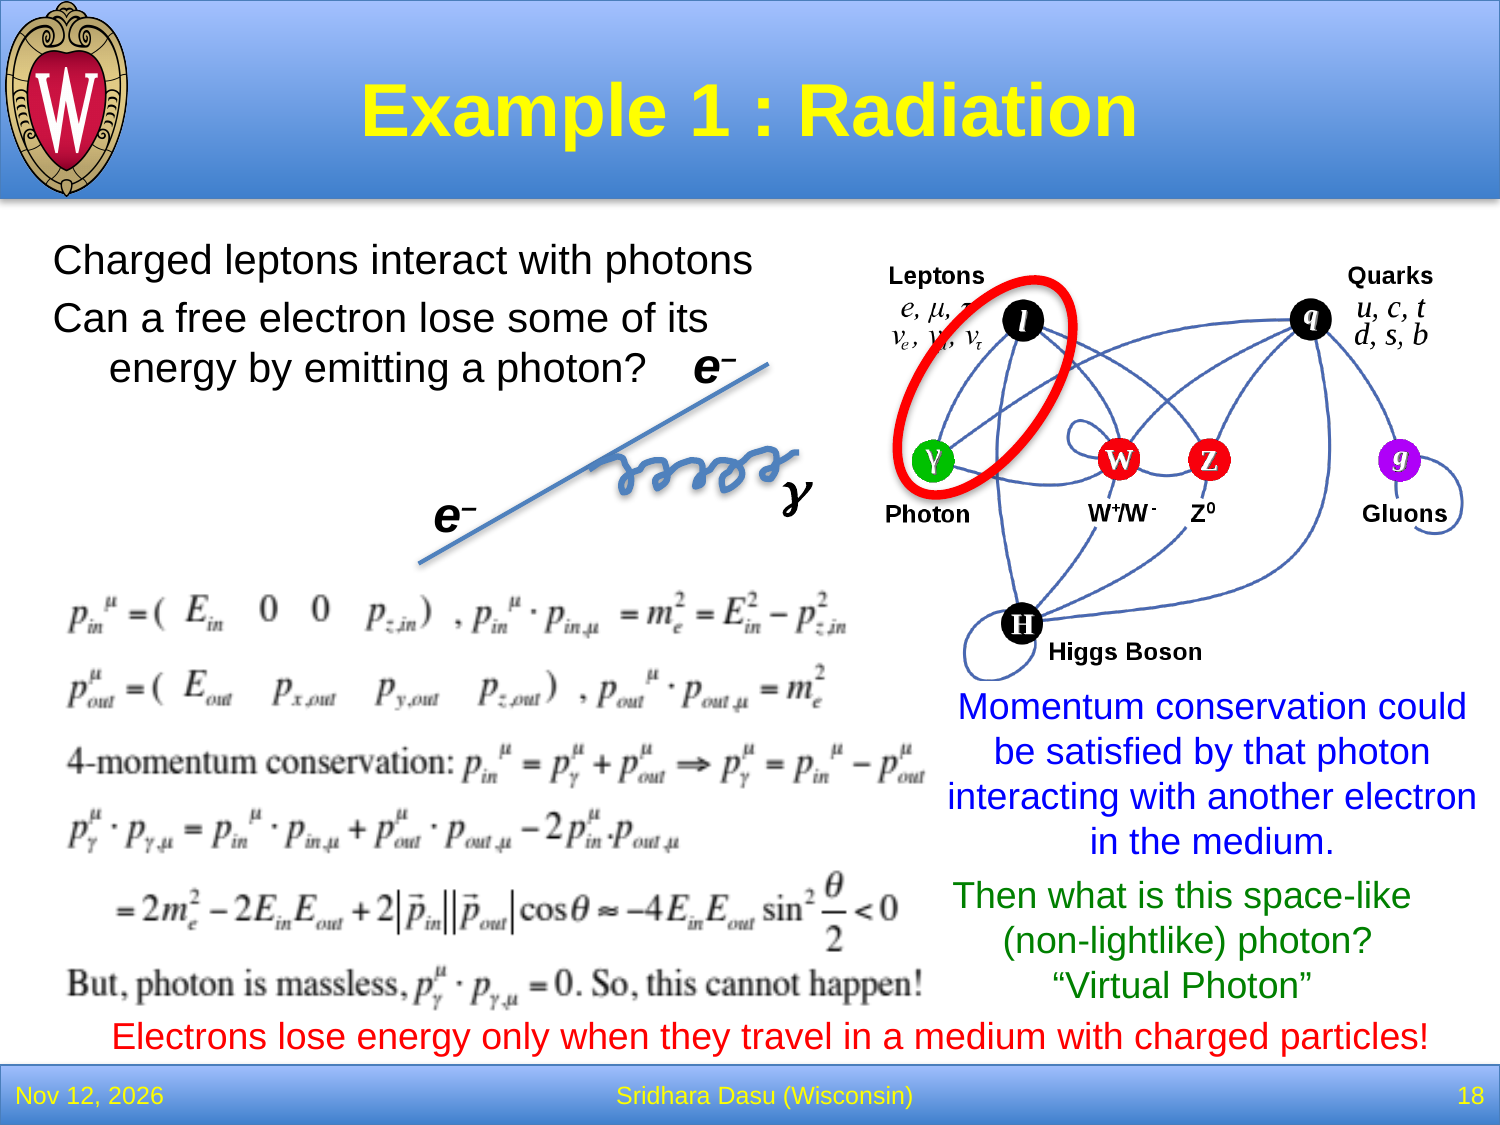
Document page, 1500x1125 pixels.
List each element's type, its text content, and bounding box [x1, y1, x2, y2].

picture [5, 1, 128, 197]
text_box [61, 647, 830, 726]
slide_number 1-Feb-22 [0, 1065, 205, 1125]
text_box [418, 326, 901, 564]
text_box Then what is this space-like (non-lightlike) photon? “Virtual Photon” [902, 863, 1475, 1014]
list Charged leptons interact with photons Can a free electron lose some of its energy by emitting a photon? [37, 224, 1463, 1004]
slide_number 18 [1325, 1065, 1500, 1125]
picture [879, 262, 1465, 682]
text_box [112, 861, 901, 955]
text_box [61, 796, 684, 857]
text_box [61, 731, 930, 792]
text_box Electrons lose energy only when they travel in a medium with charged particles! [37, 1004, 1500, 1065]
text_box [61, 953, 924, 1014]
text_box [61, 576, 853, 651]
text_box Momentum conservation could be satisfied by that photon interacting with another electron in the medium. [924, 674, 1500, 870]
title Example 1 : Radiation [74, 12, 1426, 201]
footer Sridhara Dasu (Wisconsin) [205, 1065, 1325, 1125]
